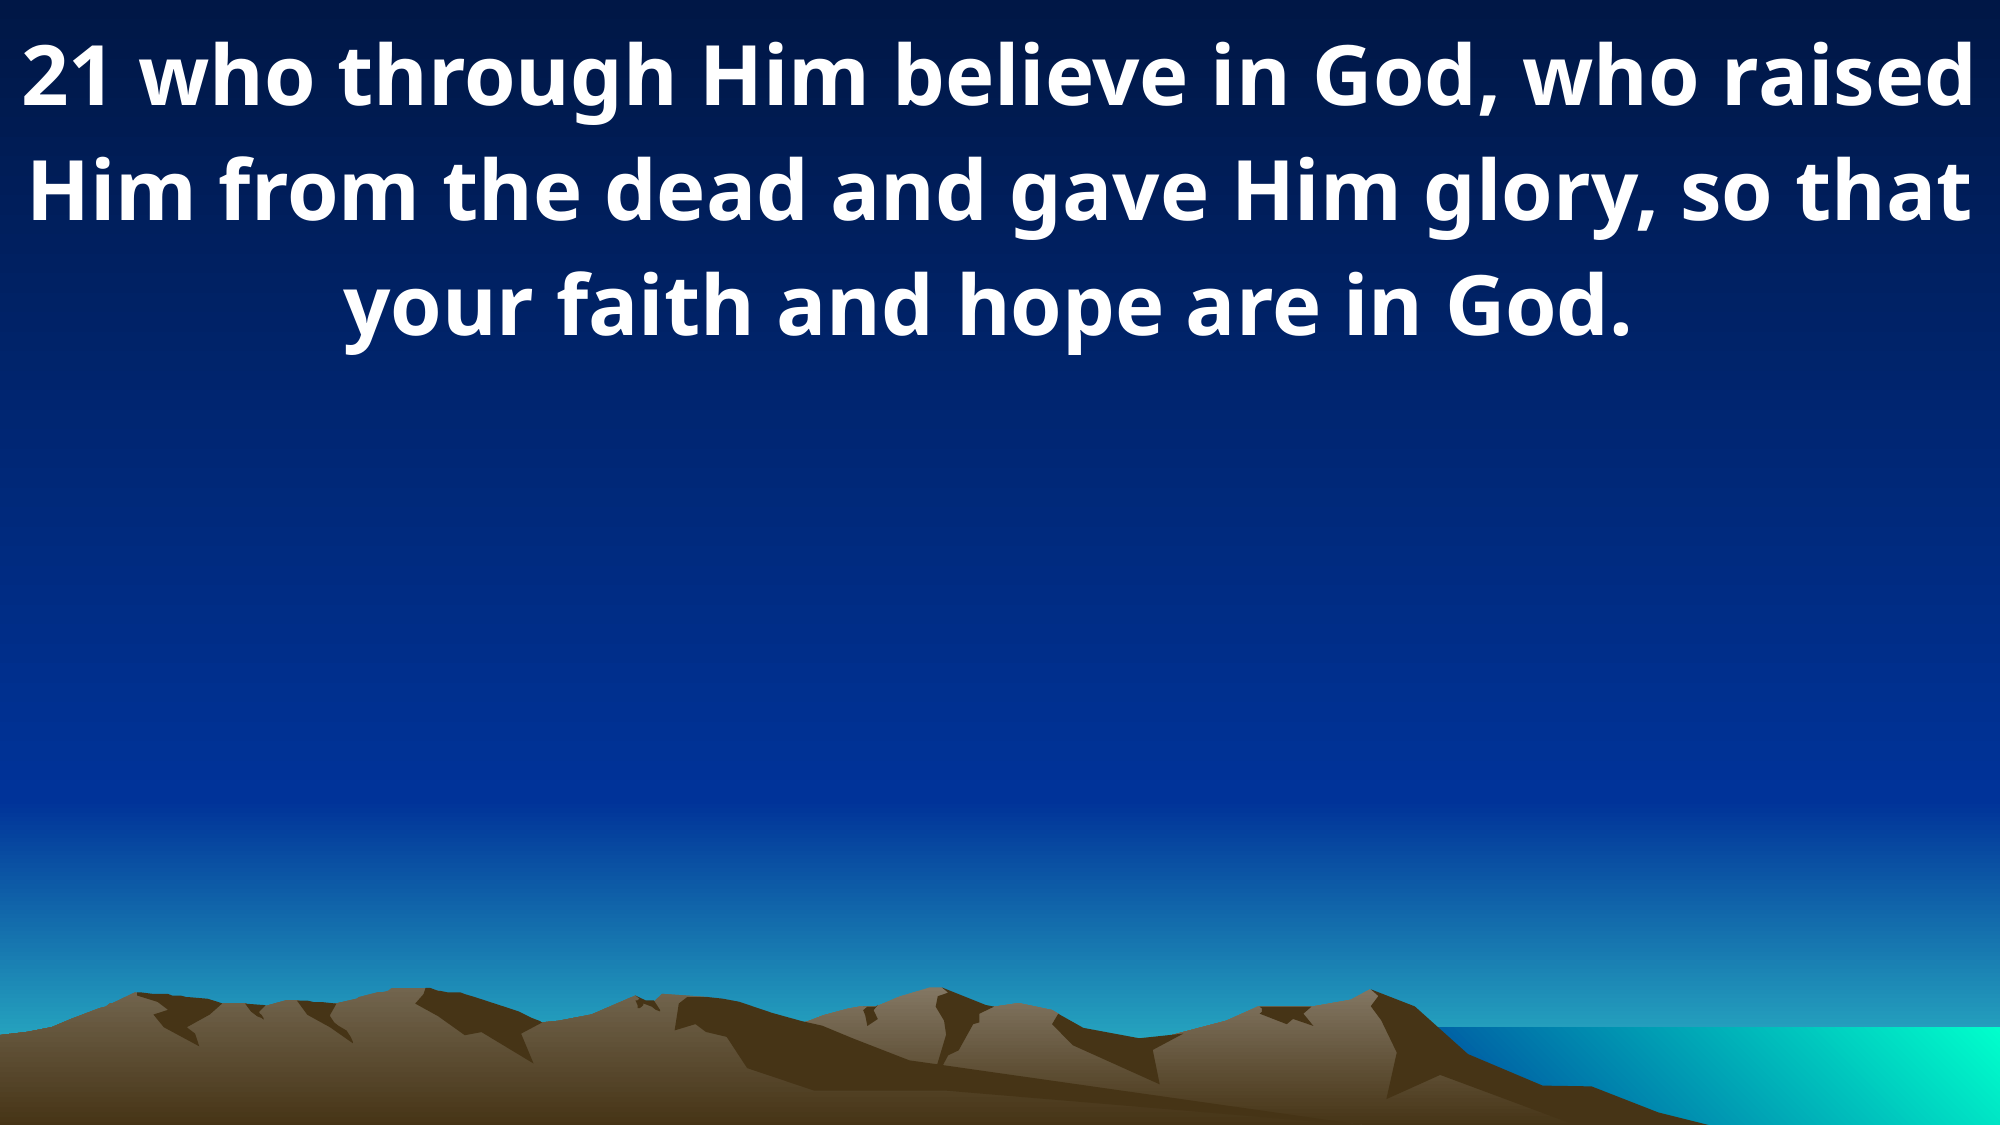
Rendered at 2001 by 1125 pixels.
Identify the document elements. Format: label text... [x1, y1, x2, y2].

text_box 21 who through Him believe in God, who raised Him from the dead and gave Him glory, so that your faith and hope are in God. [0, 0, 2000, 900]
